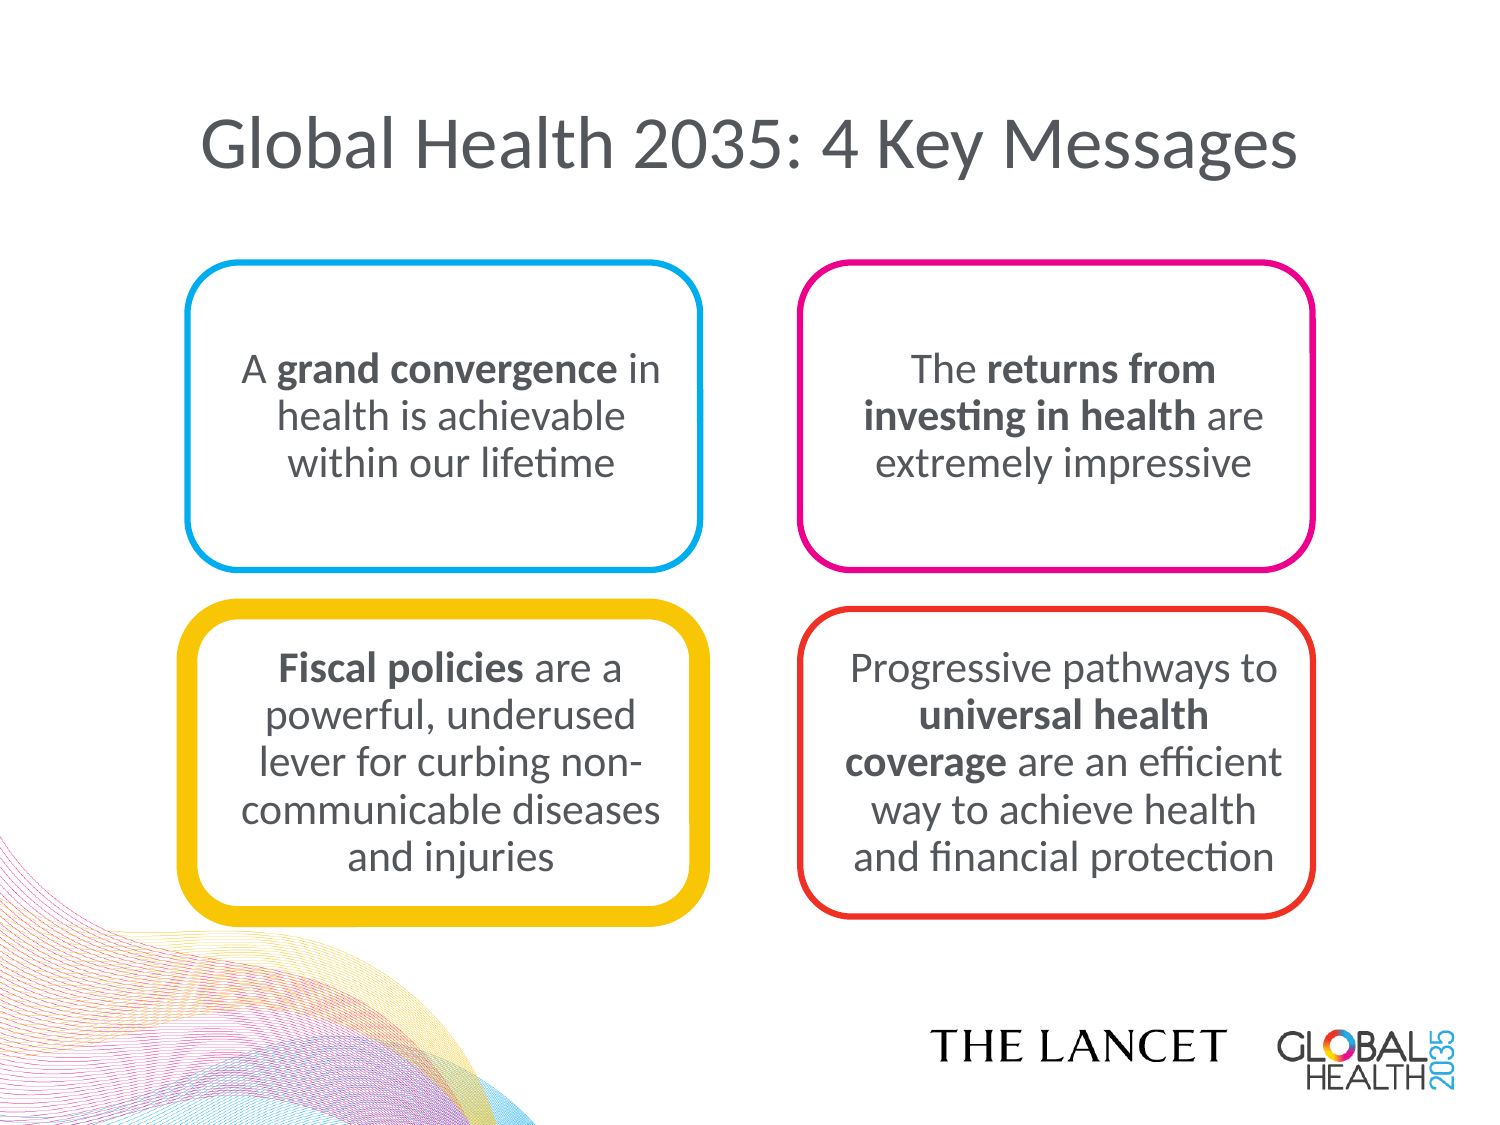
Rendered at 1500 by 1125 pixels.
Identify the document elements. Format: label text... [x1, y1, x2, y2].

picture [0, 0, 1500, 1125]
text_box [143, 249, 1357, 917]
title Global Health 2035: 4 Key Messages [75, 45, 1425, 233]
